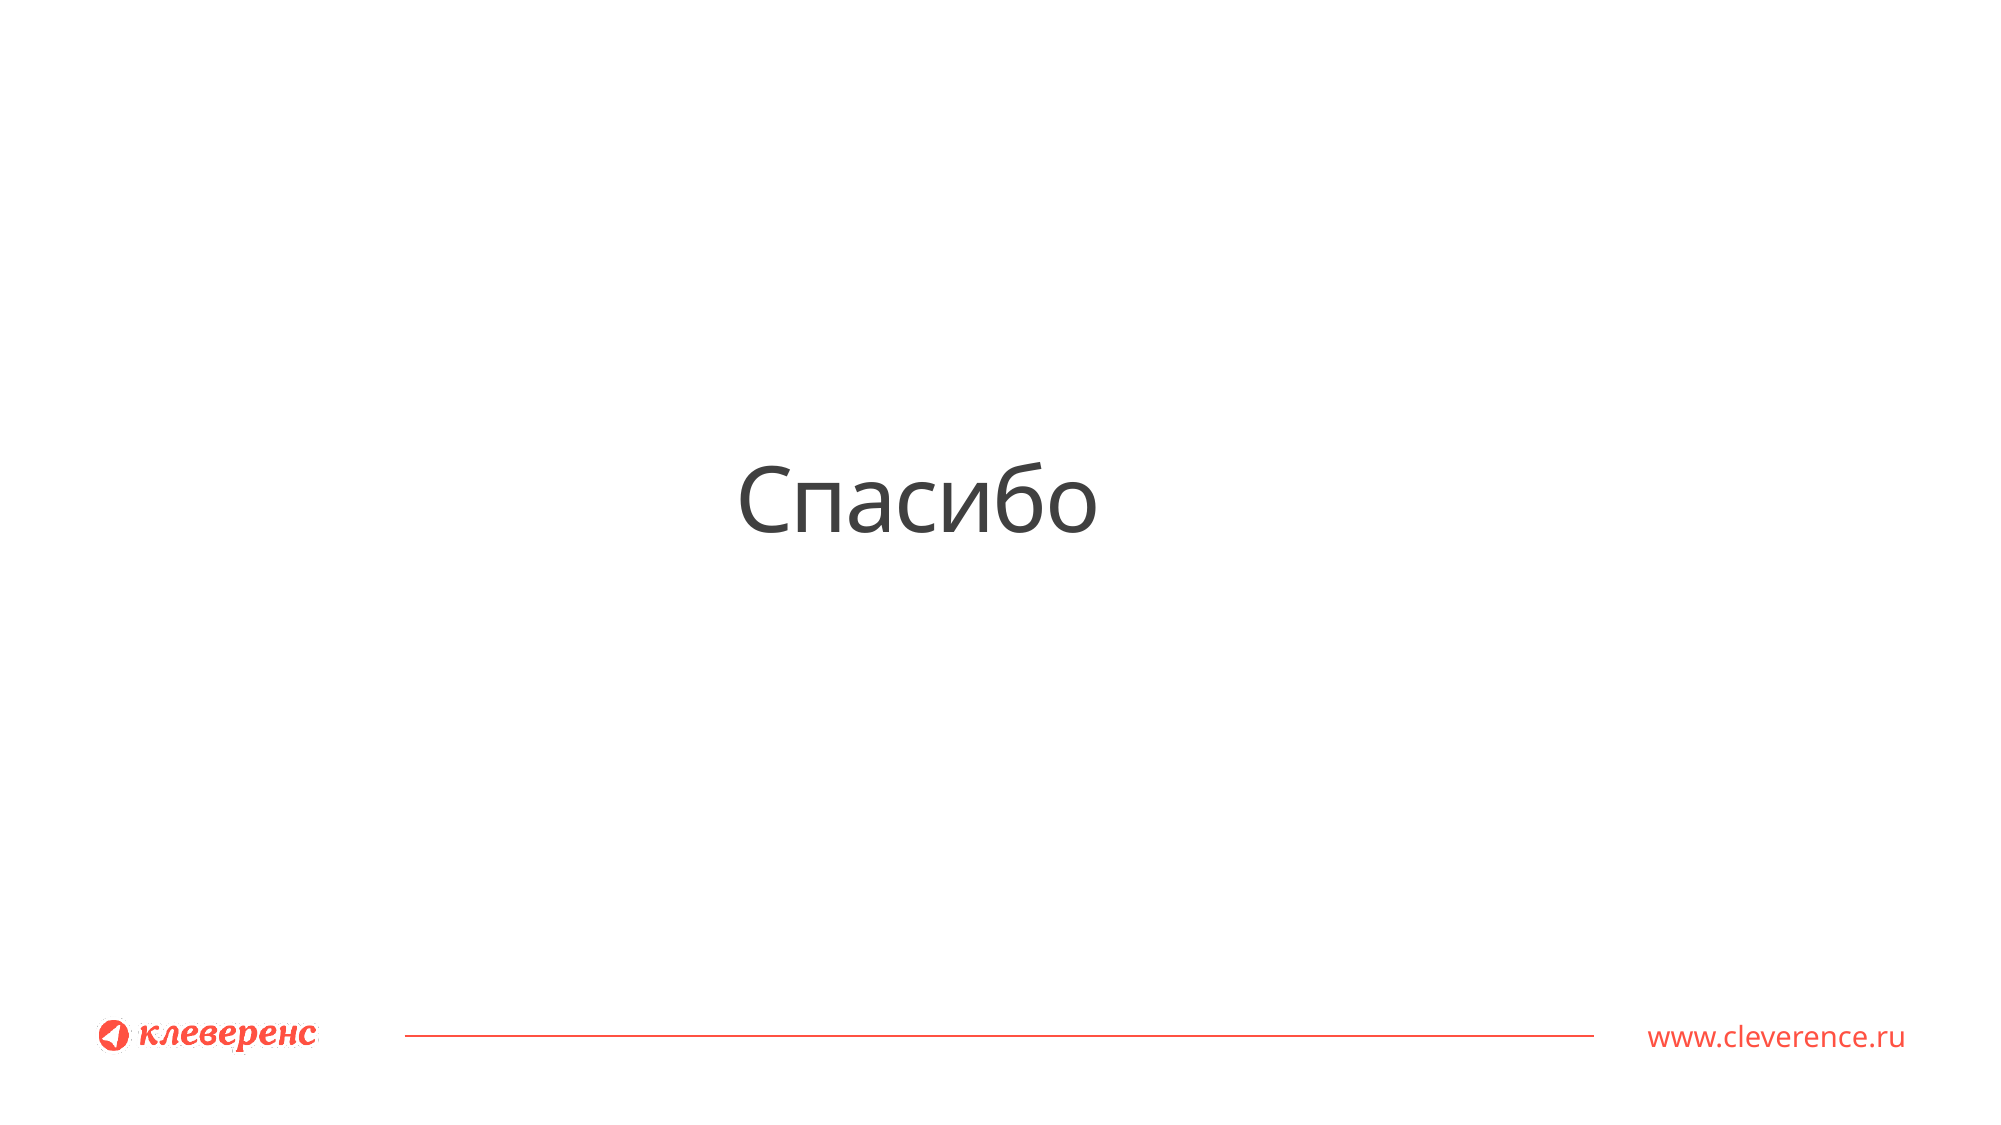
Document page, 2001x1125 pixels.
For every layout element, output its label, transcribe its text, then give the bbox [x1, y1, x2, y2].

picture [95, 1016, 320, 1055]
text_box www.cleverence.ru [1632, 1010, 1921, 1061]
title Спасибо [720, 428, 1136, 581]
